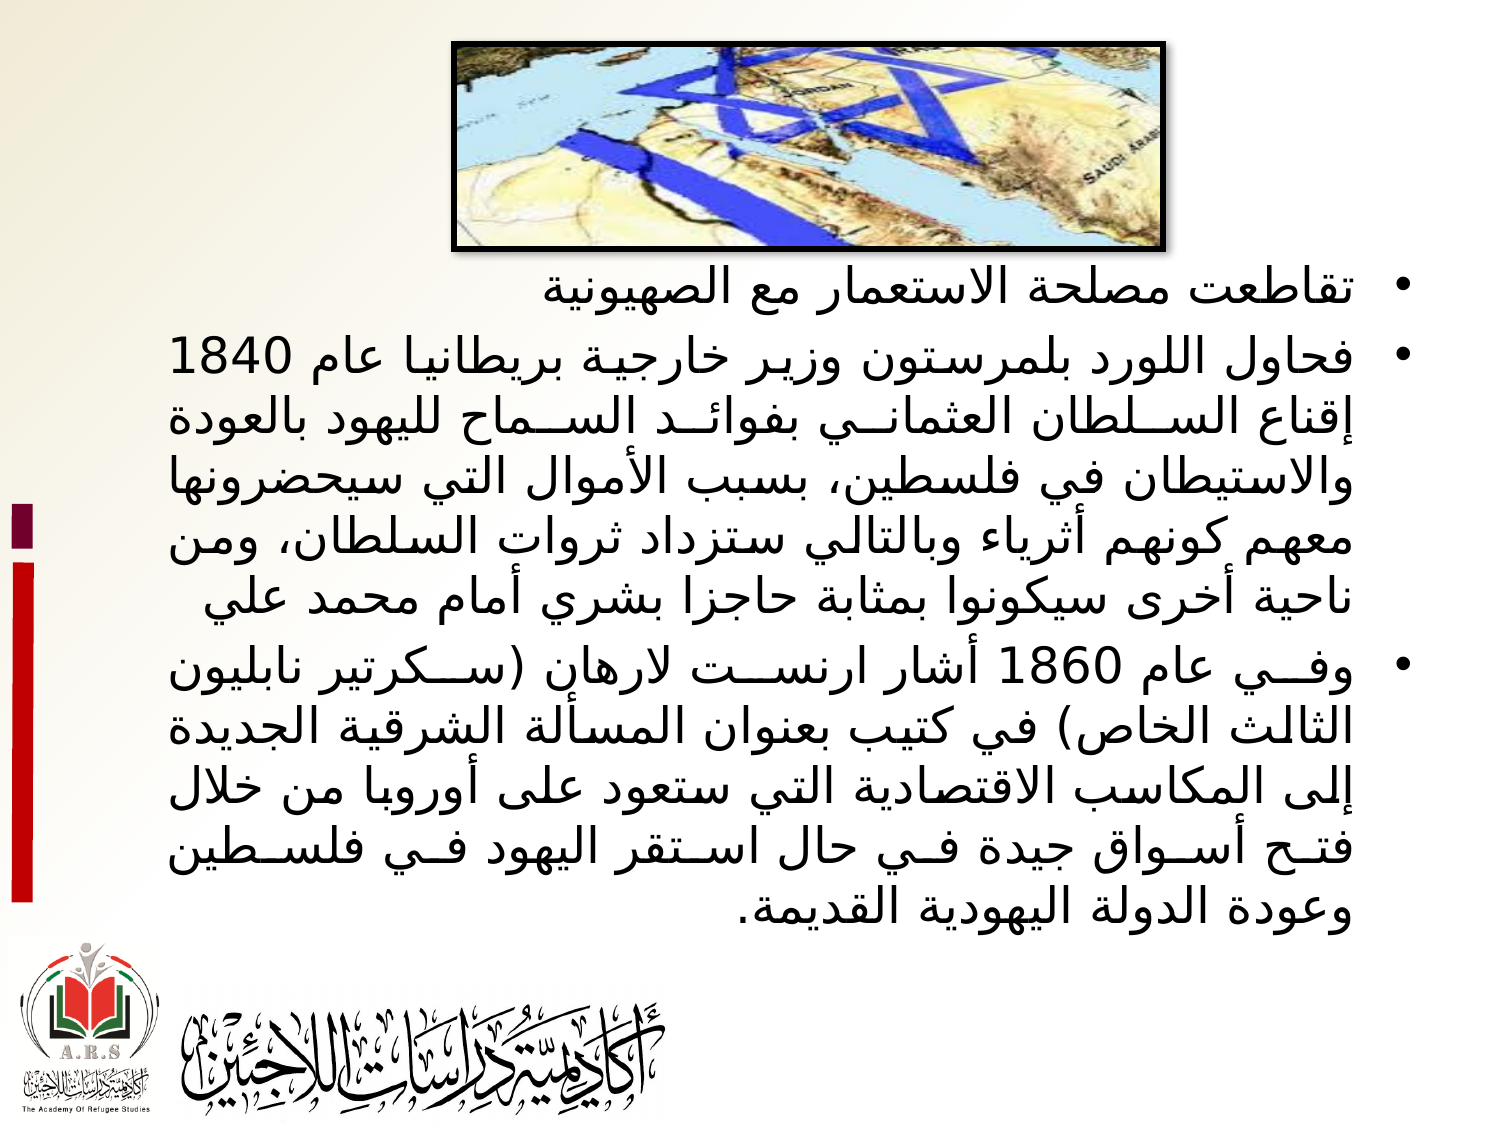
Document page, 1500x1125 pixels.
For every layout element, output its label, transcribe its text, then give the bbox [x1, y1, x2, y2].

picture [175, 1008, 668, 1125]
list تقاطعت مصلحة الاستعمار مع الصهيونية فحاول اللورد بلمرستون وزير خارجية بريطانيا عام 1840 إقناع السلطان العثماني بفوائد السماح لليهود بالعودة والاستيطان في فلسطين، بسبب الأموال التي سيحضرونها معهم كونهم أثرياء وبالتالي ستزداد ثروات السلطان، ومن ناحية أخرى سيكونوا بمثابة حاجزا بشري أمام محمد علي وفي عام 1860 أشار ارنست لارهان (سكرتير نابليون الثالث الخاص) في كتيب بعنوان المسألة الشرقية الجديدة إلى المكاسب الاقتصادية التي ستعود على أوروبا من خلال فتح أسواق جيدة في حال استقر اليهود في فلسطين وعودة الدولة اليهودية القديمة. [152, 246, 1427, 1008]
picture [456, 46, 1161, 247]
picture [8, 937, 164, 1120]
